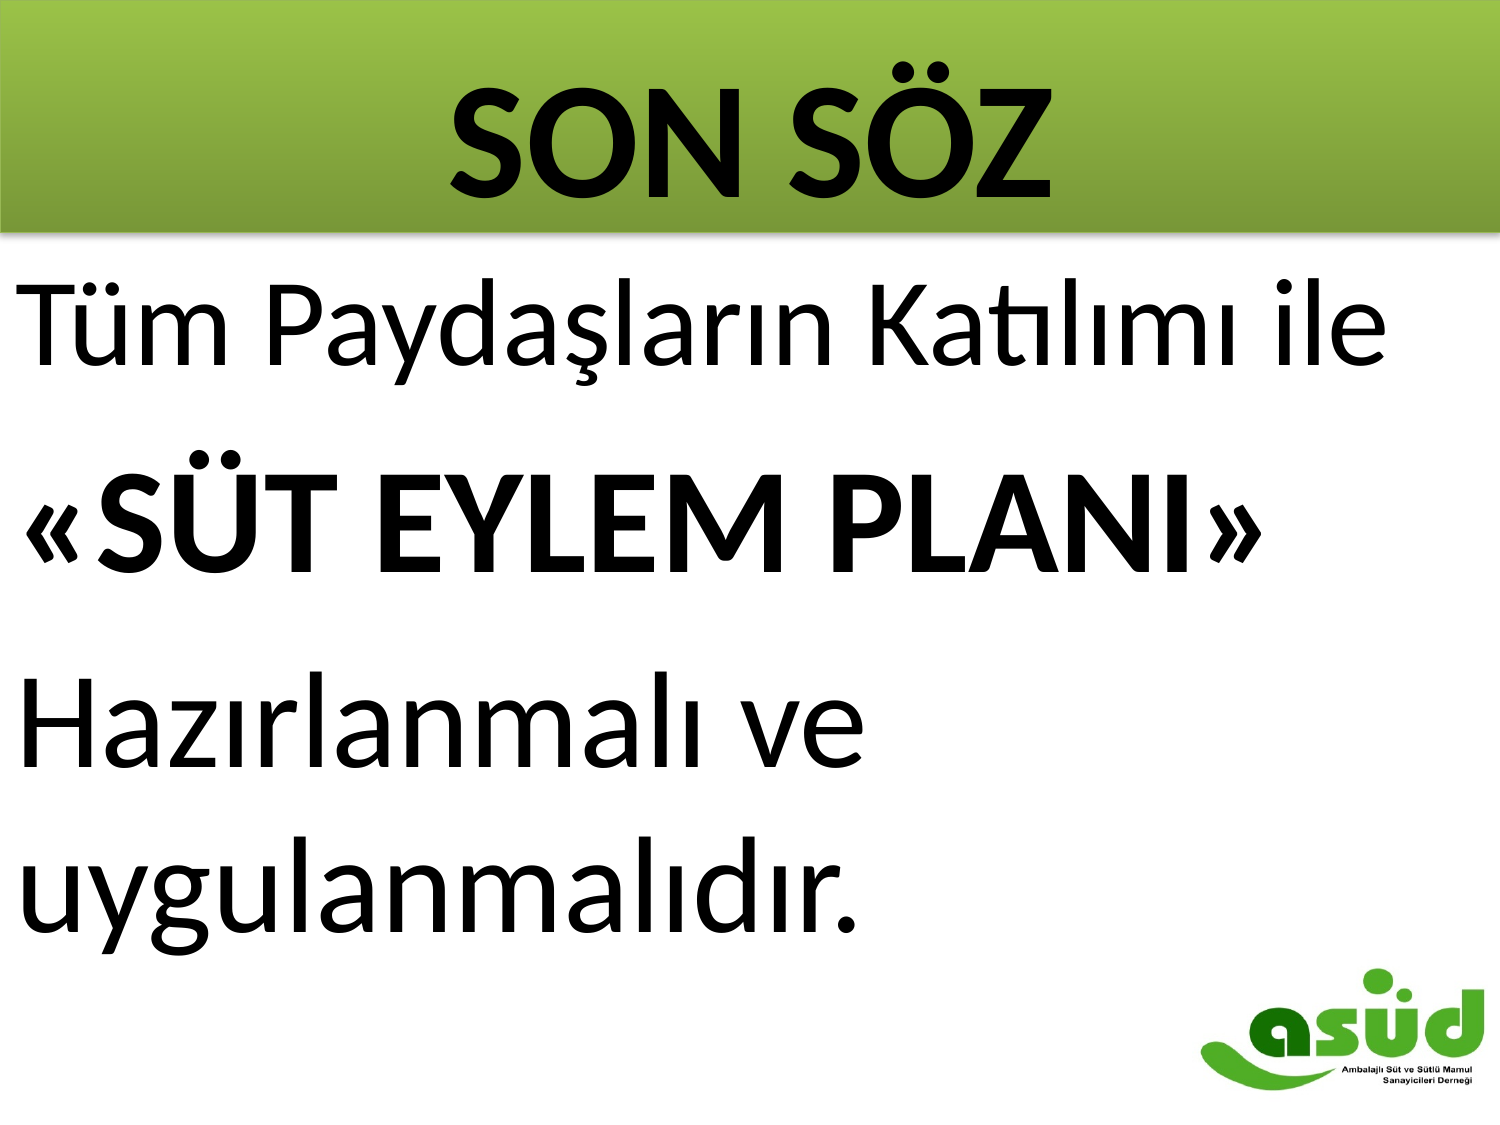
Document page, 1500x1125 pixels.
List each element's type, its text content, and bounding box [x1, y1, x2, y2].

list Tüm Paydaşların Katılımı ile «SÜT EYLEM PLANI» Hazırlanmalı ve uygulanmalıdır. [0, 240, 1500, 985]
title SON SÖZ [0, 0, 1500, 233]
picture [1192, 937, 1500, 1125]
